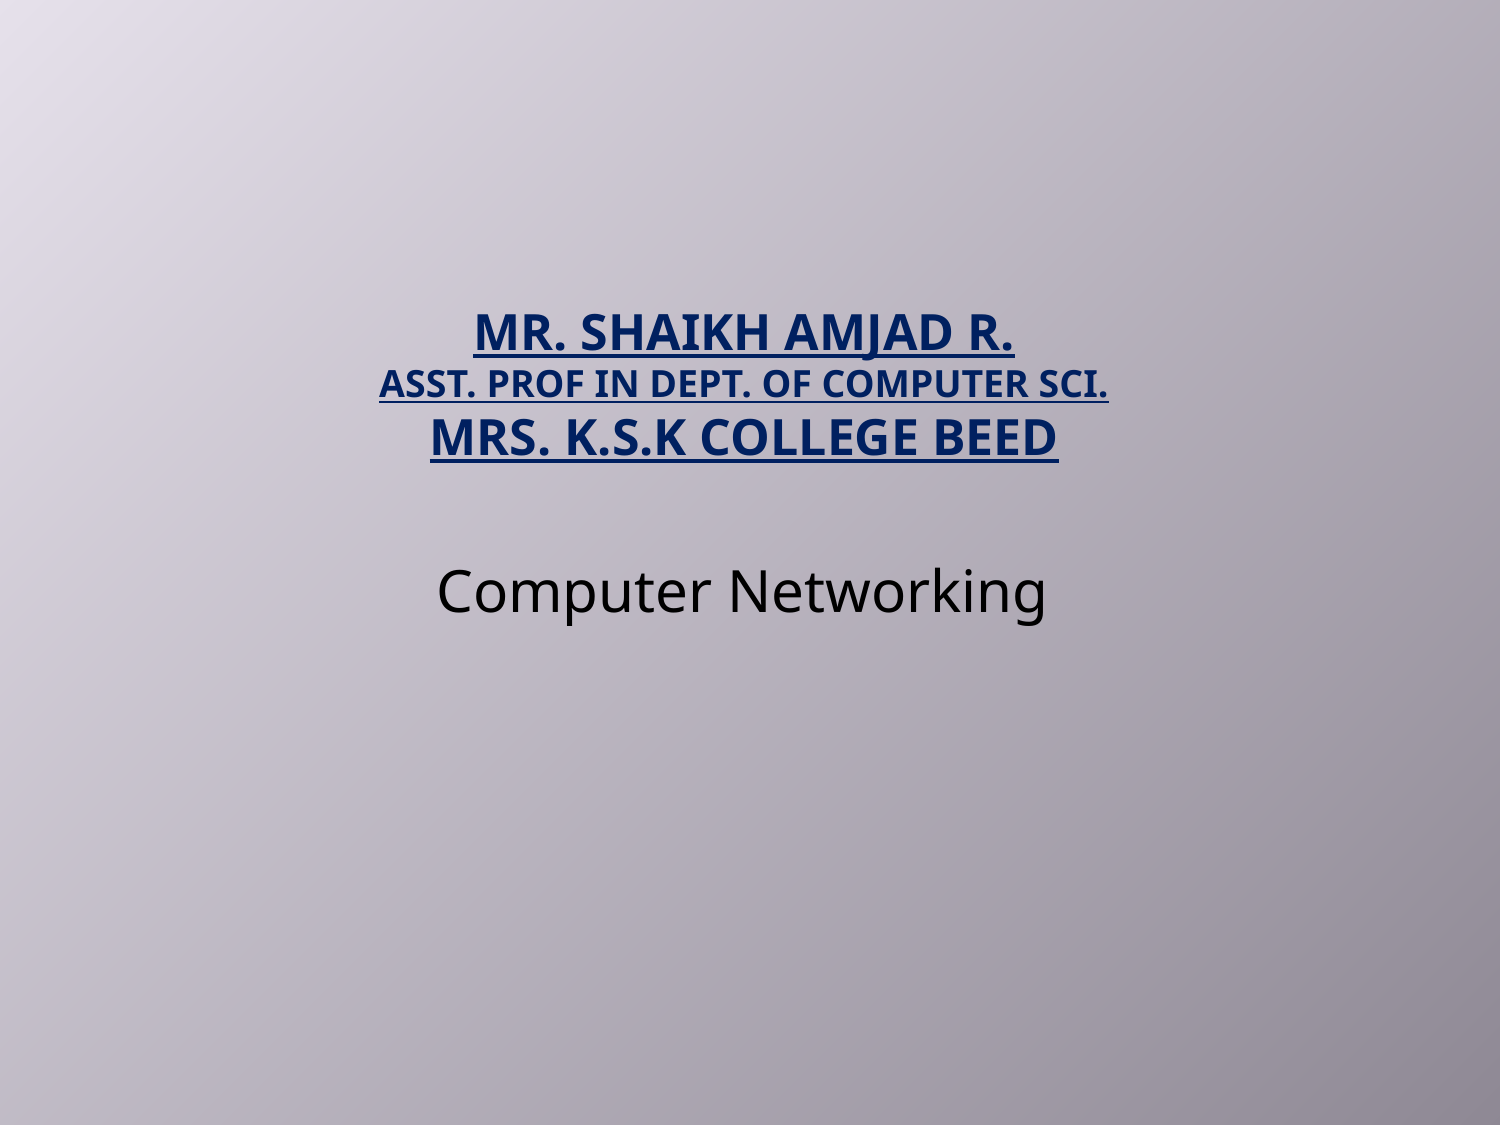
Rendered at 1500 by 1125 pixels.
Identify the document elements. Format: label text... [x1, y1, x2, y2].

subtitle Computer Networking [225, 546, 1275, 834]
title Mr. Shaikh Amjad R. Asst. Prof in Dept. of Computer Sci. Mrs. K.S.K College Beed [69, 224, 1420, 525]
